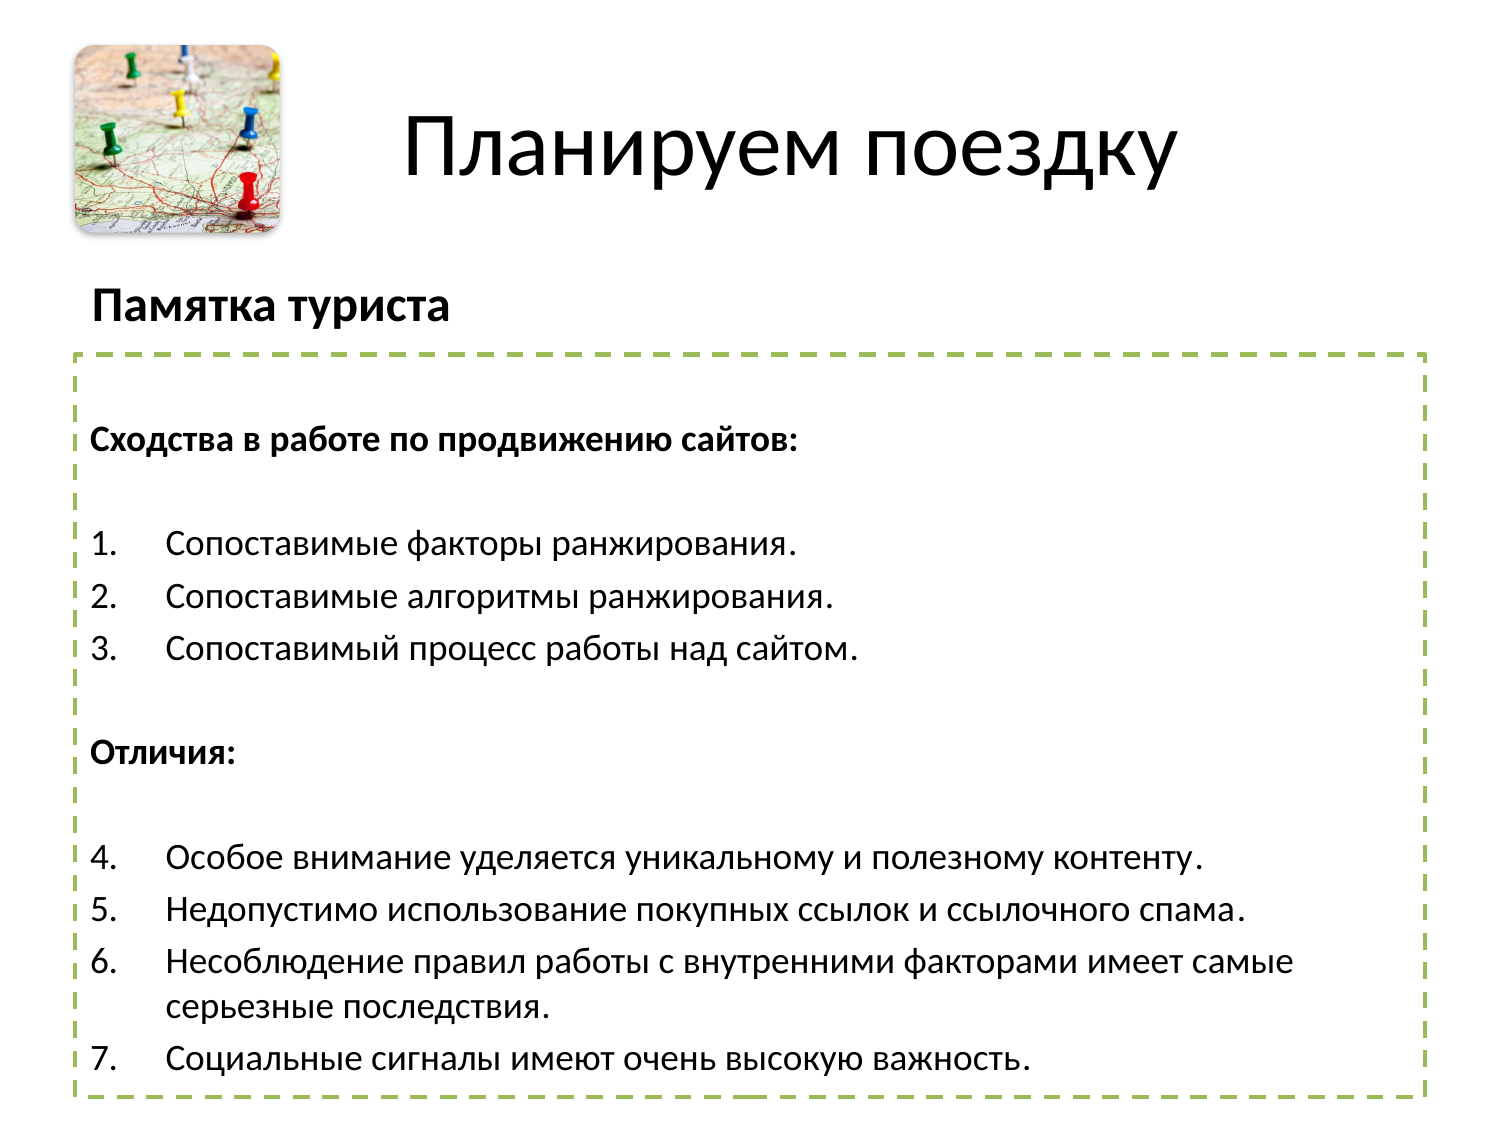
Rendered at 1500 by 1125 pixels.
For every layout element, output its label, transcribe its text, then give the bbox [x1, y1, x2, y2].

list Сходства в работе по продвижению сайтов: Сопоставимые факторы ранжирования. Сопоставимые алгоритмы ранжирования. Сопоставимый процесс работы над сайтом. Отличия: Особое внимание уделяется уникальному и полезному контенту. Недопустимо использование покупных ссылок и ссылочного спама. Несоблюдение правил работы с внутренними факторами имеет самые серьезные последствия. Социальные сигналы имеют очень высокую важность. [73, 352, 1427, 1099]
text_box [75, 45, 280, 233]
text_box Памятка туриста [77, 264, 467, 340]
title Планируем поездку [279, 45, 1425, 233]
